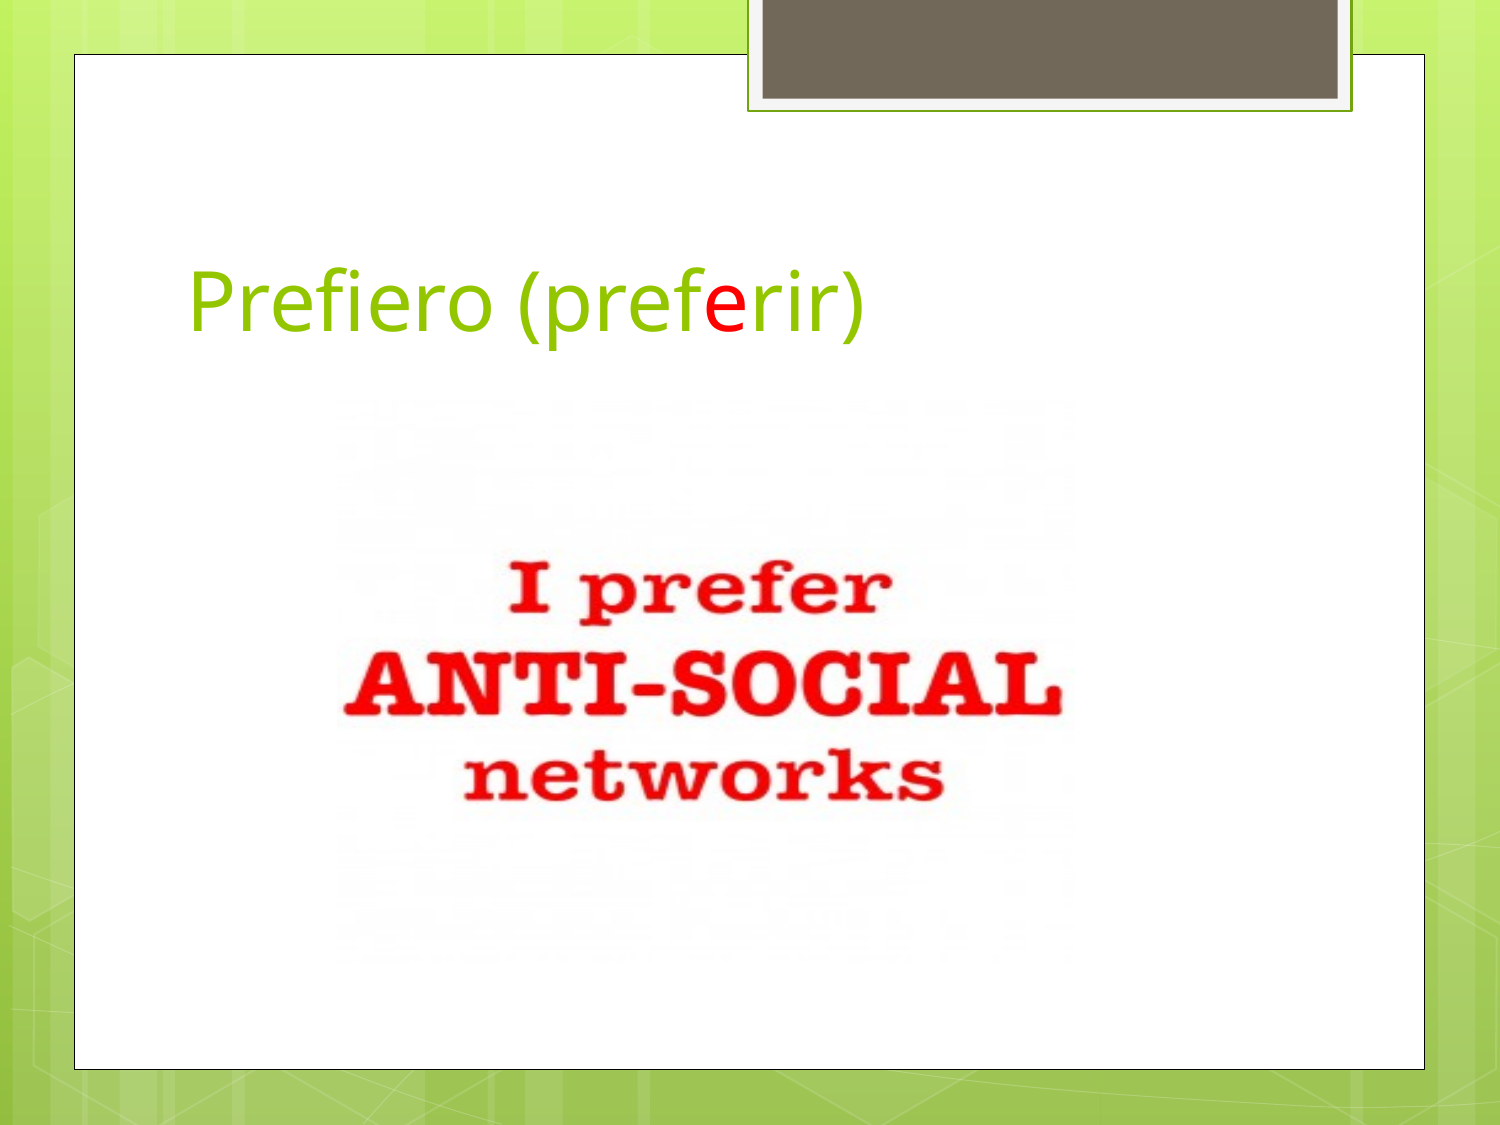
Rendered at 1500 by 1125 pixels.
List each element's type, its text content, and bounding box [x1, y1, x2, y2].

title Prefiero (preferir) [171, 168, 1324, 357]
picture [337, 399, 1076, 963]
